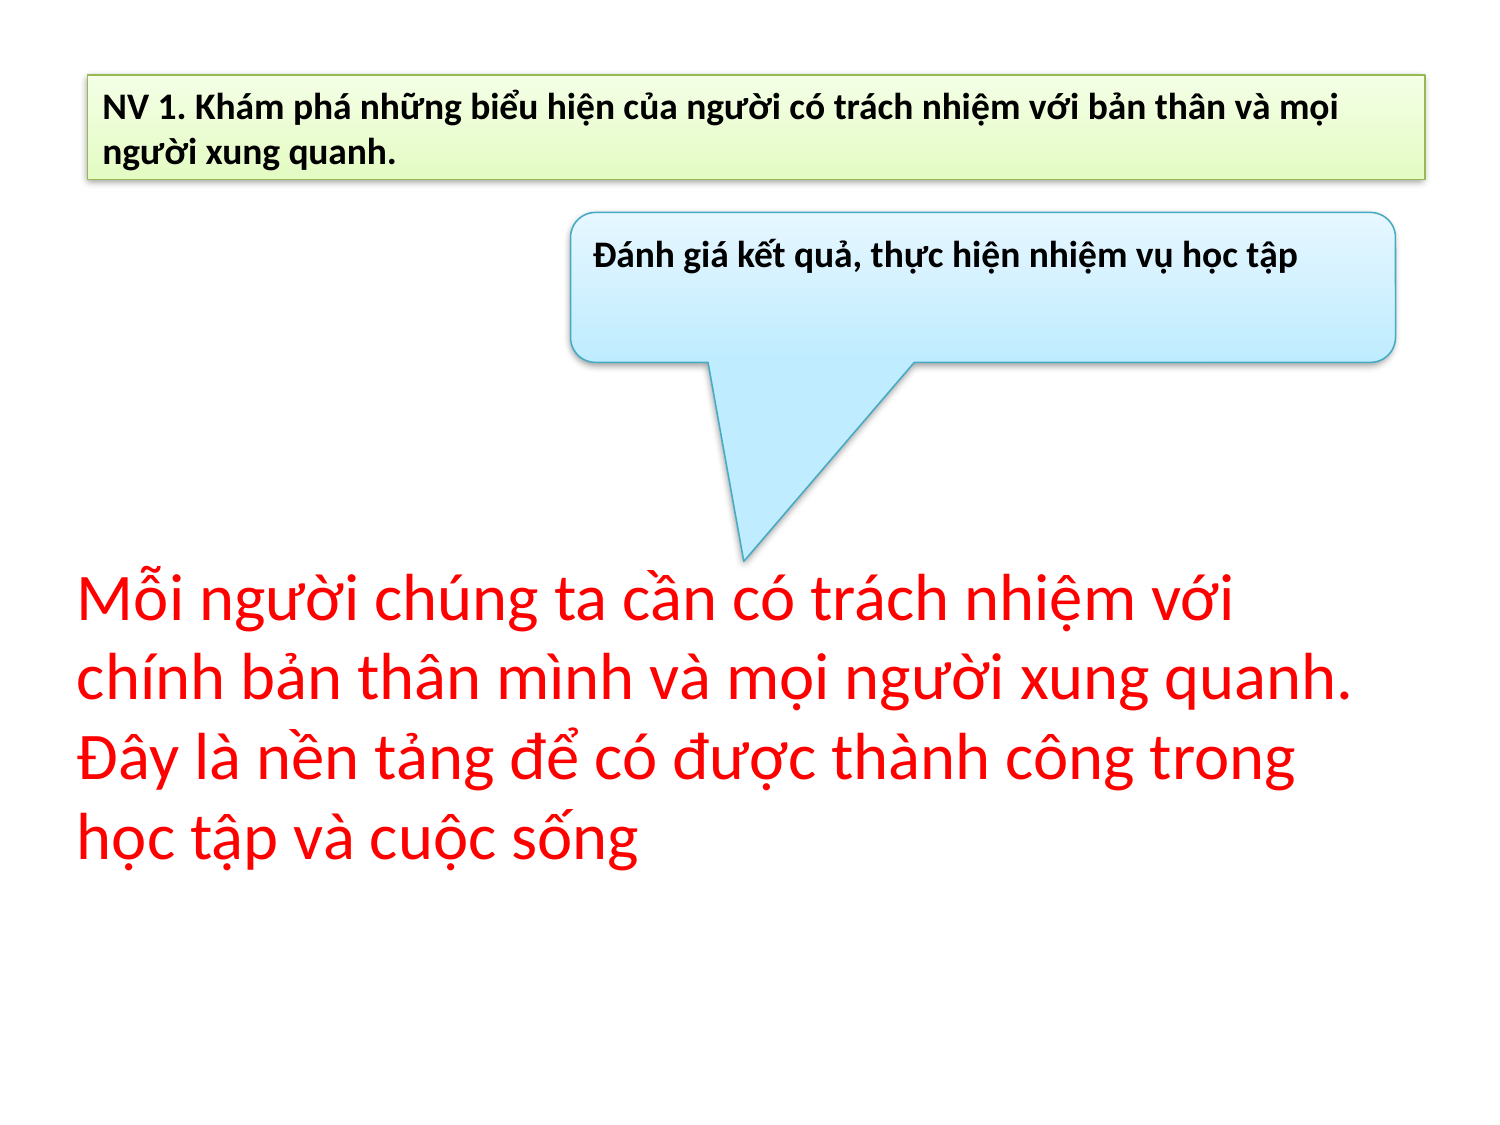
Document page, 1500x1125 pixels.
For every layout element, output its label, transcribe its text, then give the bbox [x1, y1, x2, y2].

text_box NV 1. Khám phá những biểu hiện của người có trách nhiệm với bản thân và mọi người xung quanh. [87, 74, 1426, 180]
text_box Đánh giá kết quả, thực hiện nhiệm vụ học tập [569, 211, 1397, 545]
text_box Mỗi người chúng ta cần có trách nhiệm với chính bản thân mình và mọi người xung quanh. Đây là nền tảng để có được thành công trong học tập và cuộc sống [61, 545, 1400, 881]
